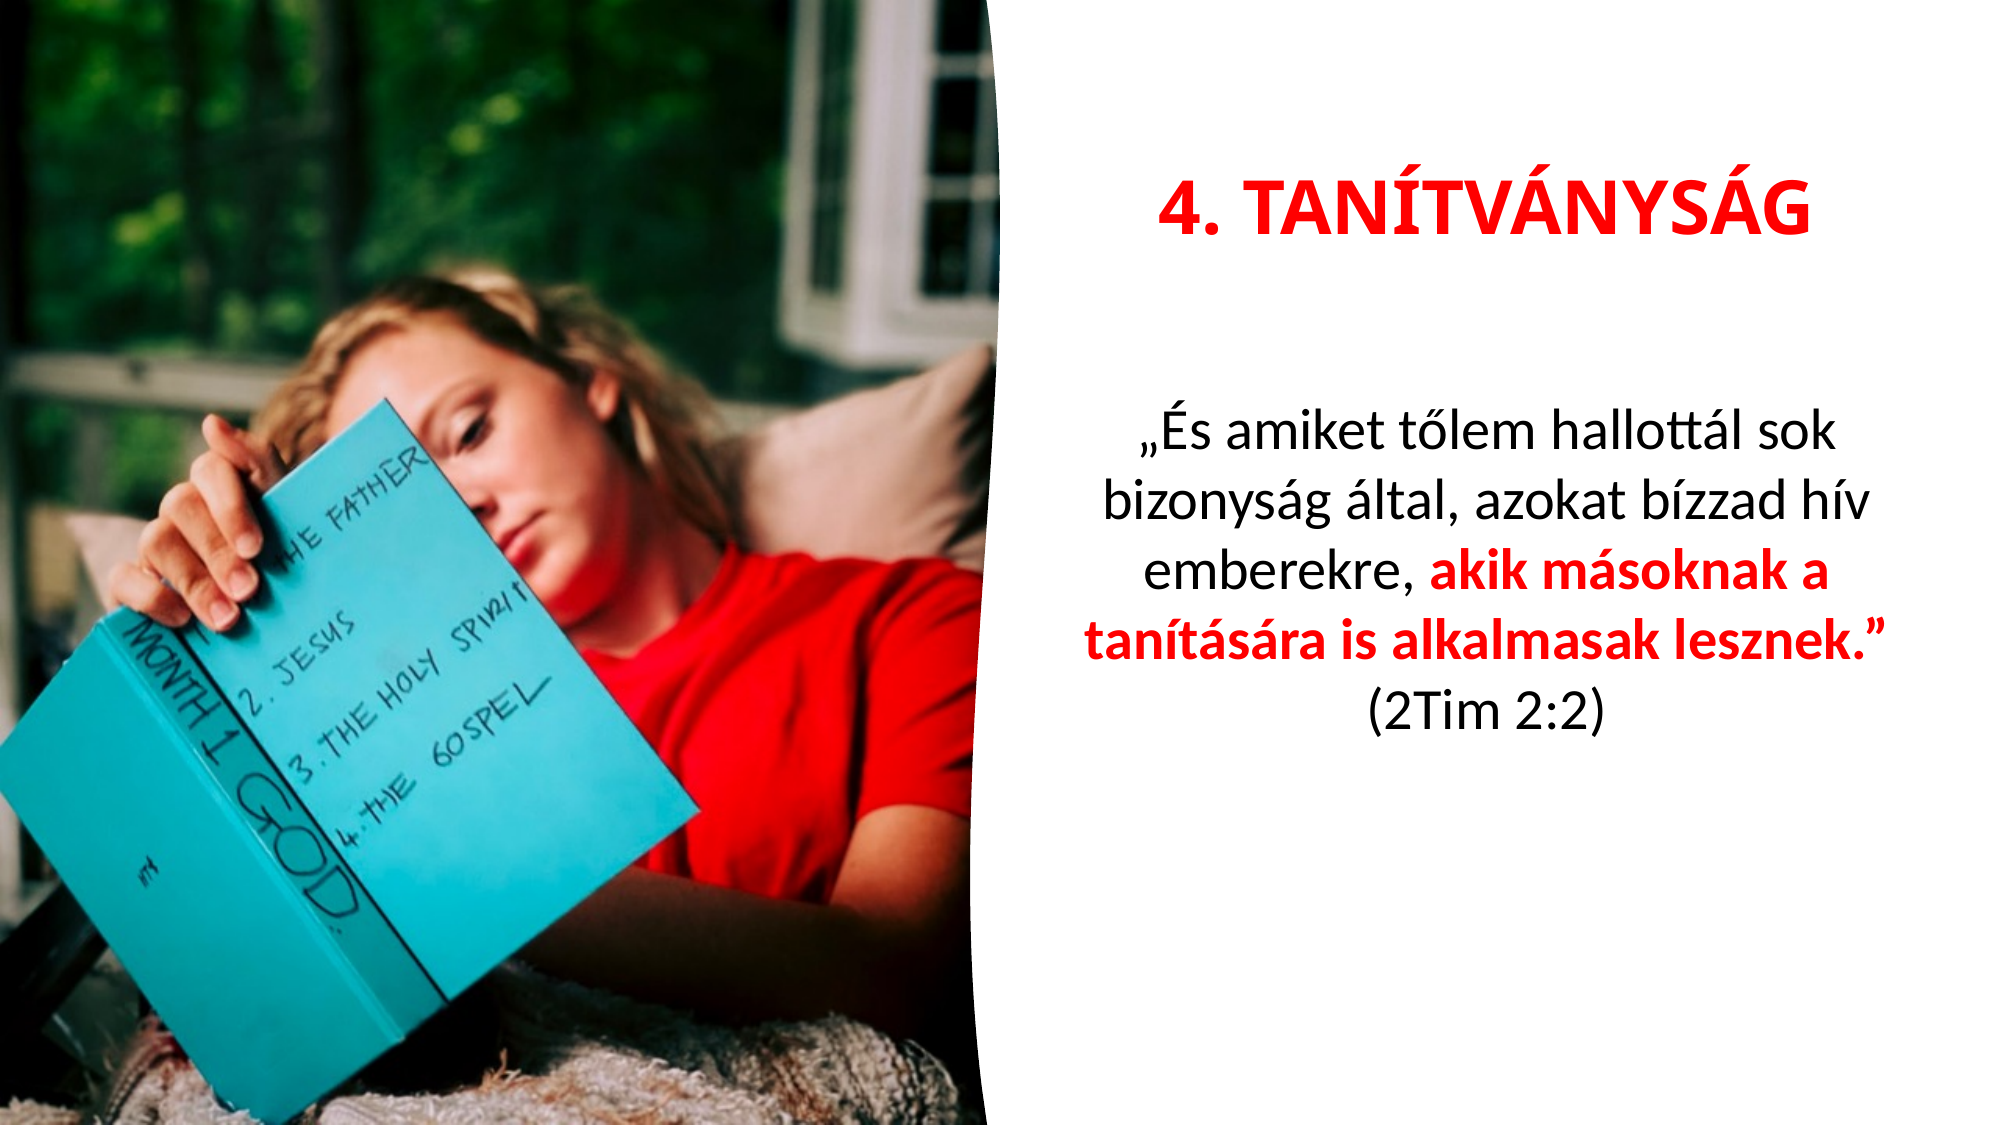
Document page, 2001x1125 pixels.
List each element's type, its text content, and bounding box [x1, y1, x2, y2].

picture [0, 0, 1000, 1125]
title 4. TANÍTVÁNYSÁG [1052, 80, 1921, 348]
list „És amiket tőlem hallottál sok bizonyság által, azokat bízzad hív emberekre, akik másoknak a tanítására is alkalmasak lesznek.” (2Tim 2:2) [1052, 384, 1921, 1000]
